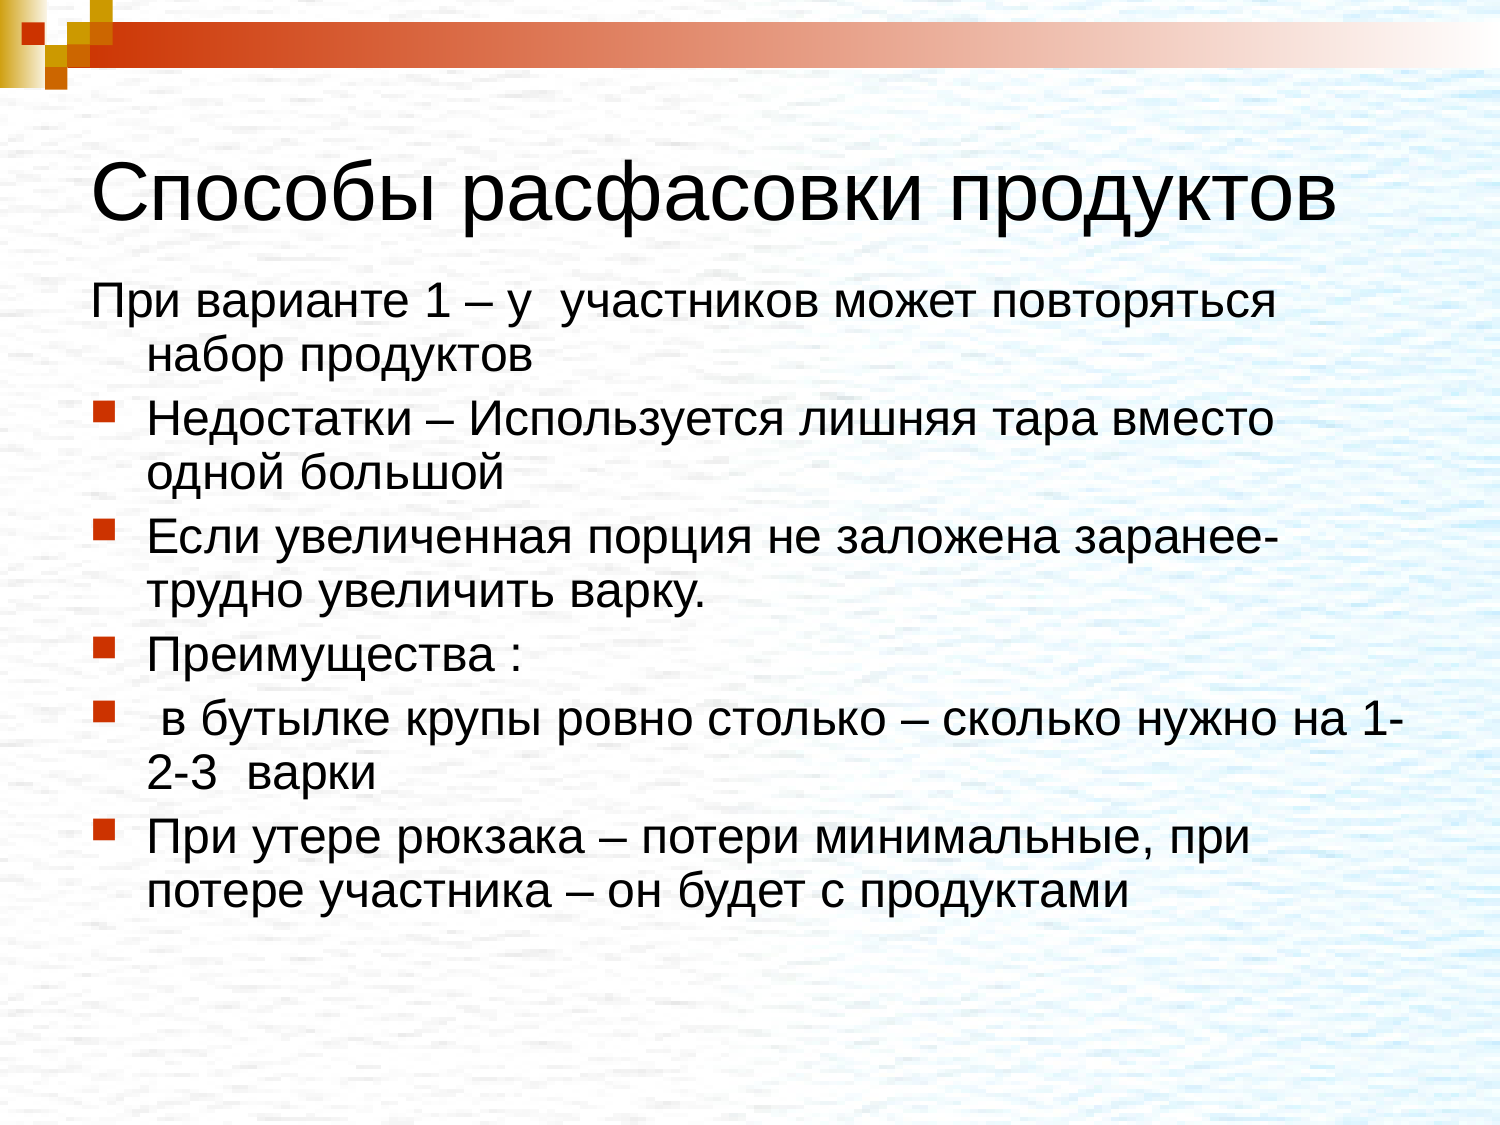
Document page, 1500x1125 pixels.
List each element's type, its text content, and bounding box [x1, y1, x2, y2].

picture [113, 0, 1500, 22]
picture [0, 67, 1500, 1125]
title Способы расфасовки продуктов [75, 75, 1425, 267]
list При варианте 1 – у участников может повторяться набор продуктов Недостатки – Используется лишняя тара вместо одной большой Если увеличенная порция не заложена заранее- трудно увеличить варку. Преимущества : в бутылке крупы ровно столько – сколько нужно на 1-2-3 варки При утере рюкзака – потери минимальные, при потере участника – он будет с продуктами [75, 267, 1425, 963]
picture [47, 0, 89, 45]
